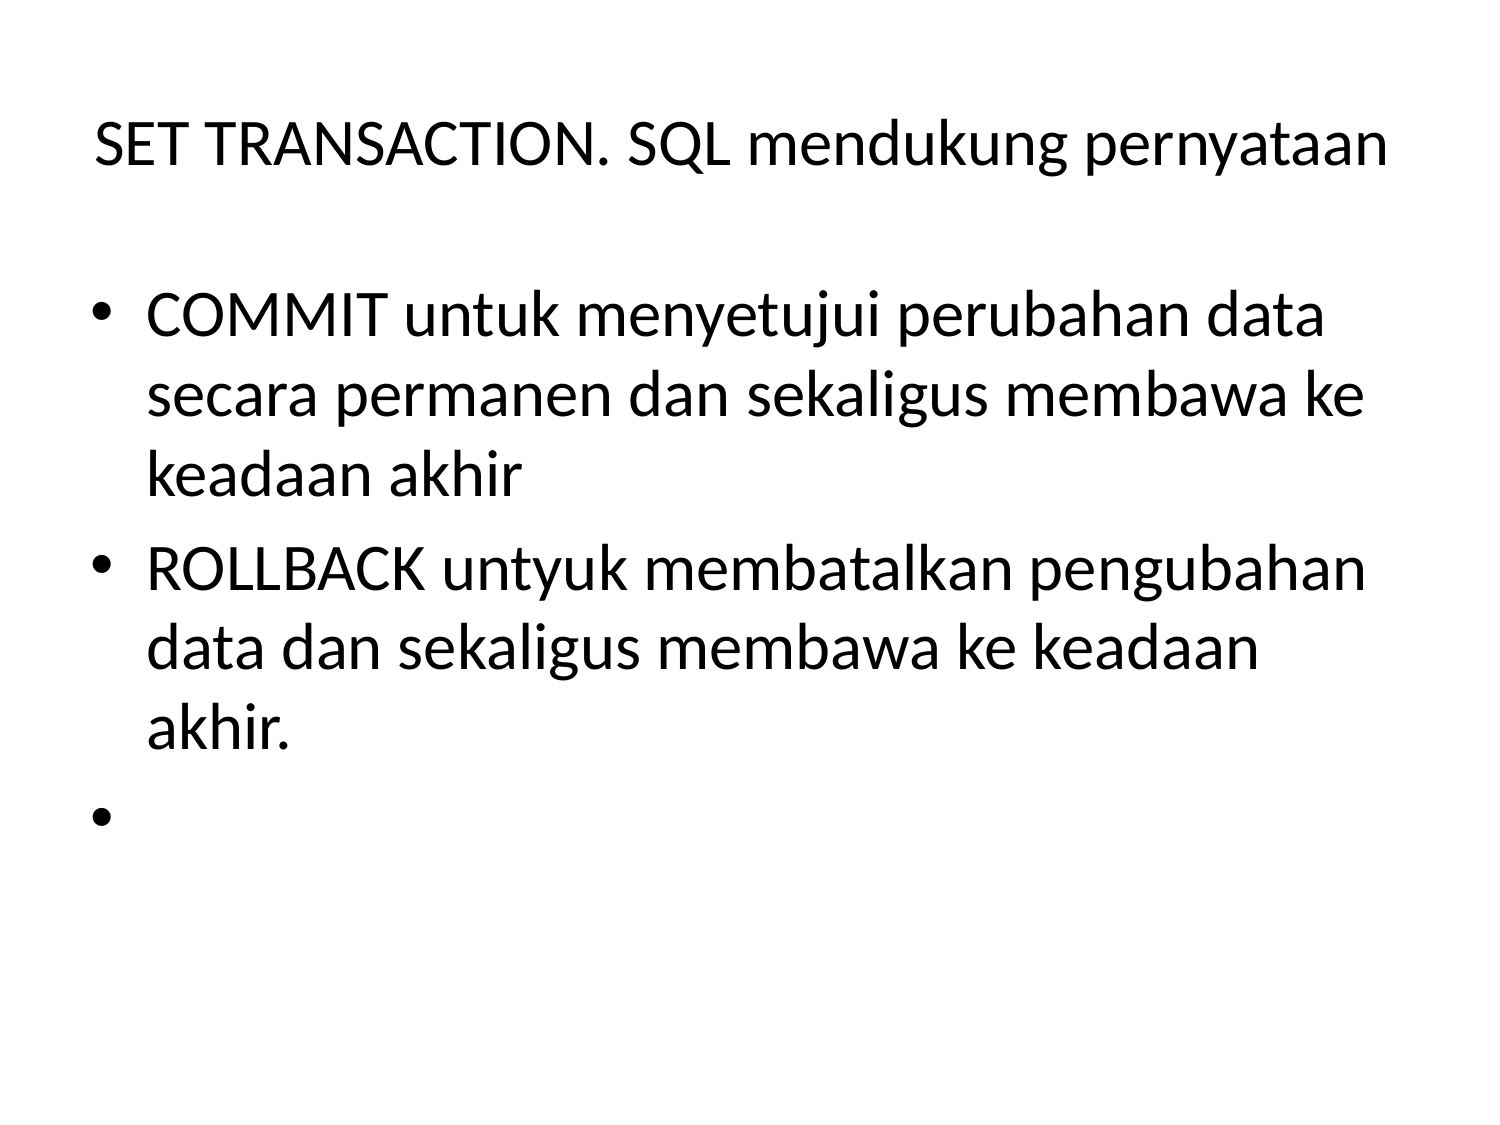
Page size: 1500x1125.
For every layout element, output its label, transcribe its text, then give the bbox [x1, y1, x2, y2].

title SET TRANSACTION. SQL mendukung pernyataan [75, 45, 1425, 233]
list COMMIT untuk menyetujui perubahan data secara permanen dan sekaligus membawa ke keadaan akhir ROLLBACK untyuk membatalkan pengubahan data dan sekaligus membawa ke keadaan akhir. [75, 262, 1425, 1005]
